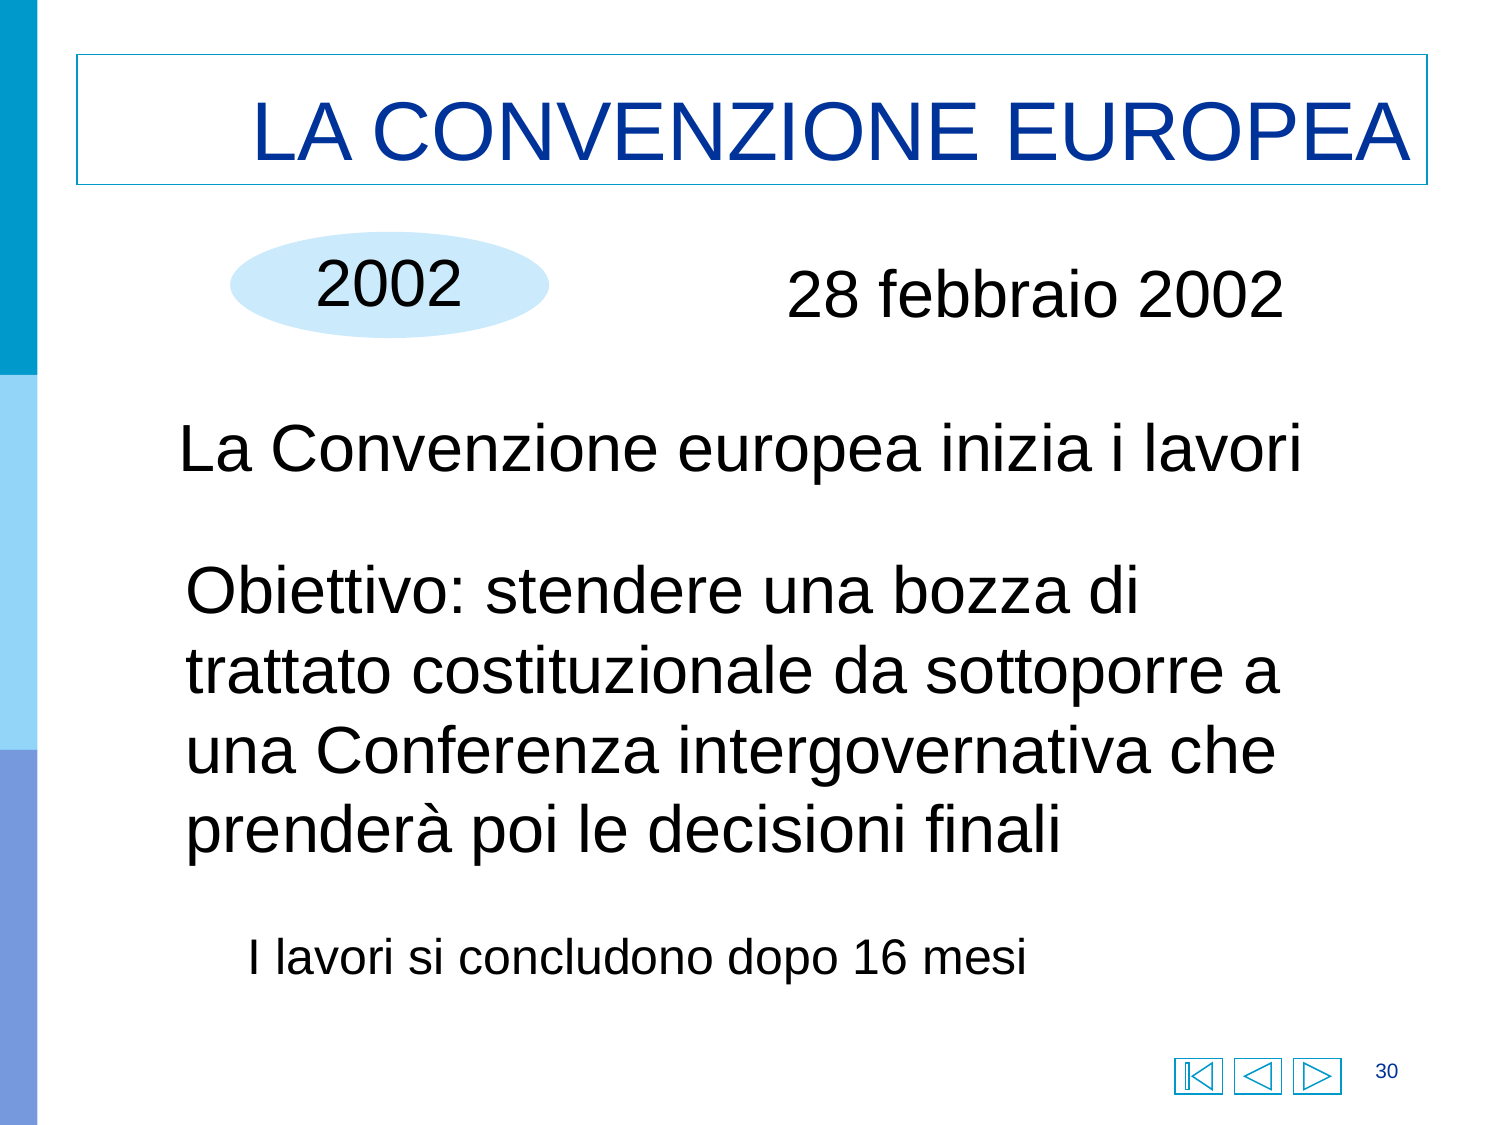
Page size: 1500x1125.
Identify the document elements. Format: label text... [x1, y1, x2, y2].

slide_number 30 [1269, 1049, 1414, 1125]
text_box [292, 327, 487, 339]
text_box 28 febbraio 2002 [655, 243, 1418, 339]
text_box La Convenzione europea inizia i lavori [159, 397, 1341, 493]
title LA CONVENZIONE EUROPEA [76, 54, 1428, 185]
text_box I lavori si concludono dopo 16 mesi [183, 916, 1093, 993]
text_box 2002 [100, 231, 680, 327]
text_box Obiettivo: stendere una bozza di trattato costituzionale da sottoporre a una Conferenza intergovernativa che prenderà poi le decisioni finali [171, 538, 1317, 874]
